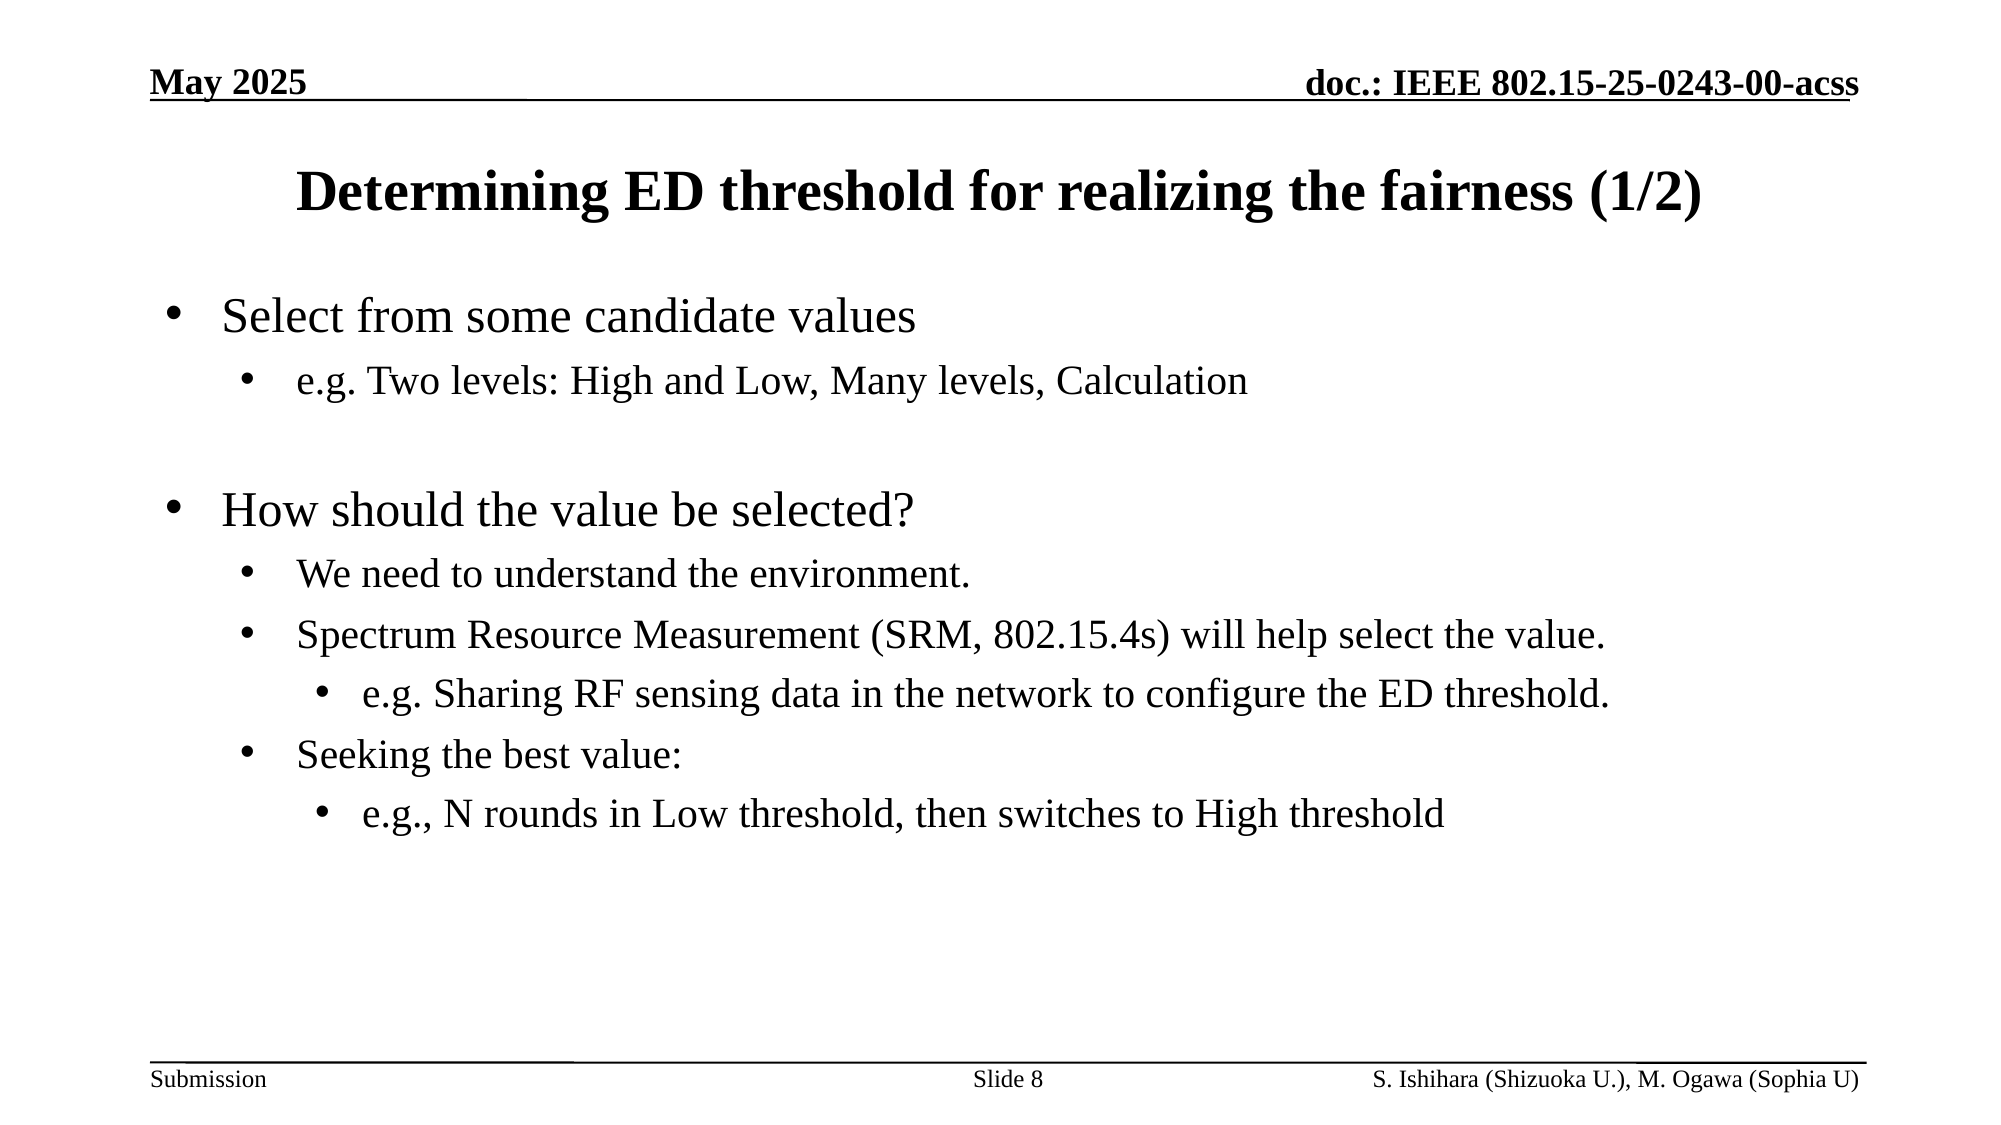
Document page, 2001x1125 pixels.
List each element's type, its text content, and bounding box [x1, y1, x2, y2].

title Determining ED threshold for realizing the fairness (1/2) [149, 112, 1850, 263]
slide_number Slide 8 [950, 1061, 1067, 1123]
list Select from some candidate values e.g. Two levels: High and Low, Many levels, Calculation How should the value be selected? We need to understand the environment. Spectrum Resource Measurement (SRM, 802.15.4s) will help select the value. e.g. Sharing RF sensing data in the network to configure the ED threshold. Seeking the best value: e.g., N rounds in Low threshold, then switches to High threshold [149, 274, 1850, 1026]
